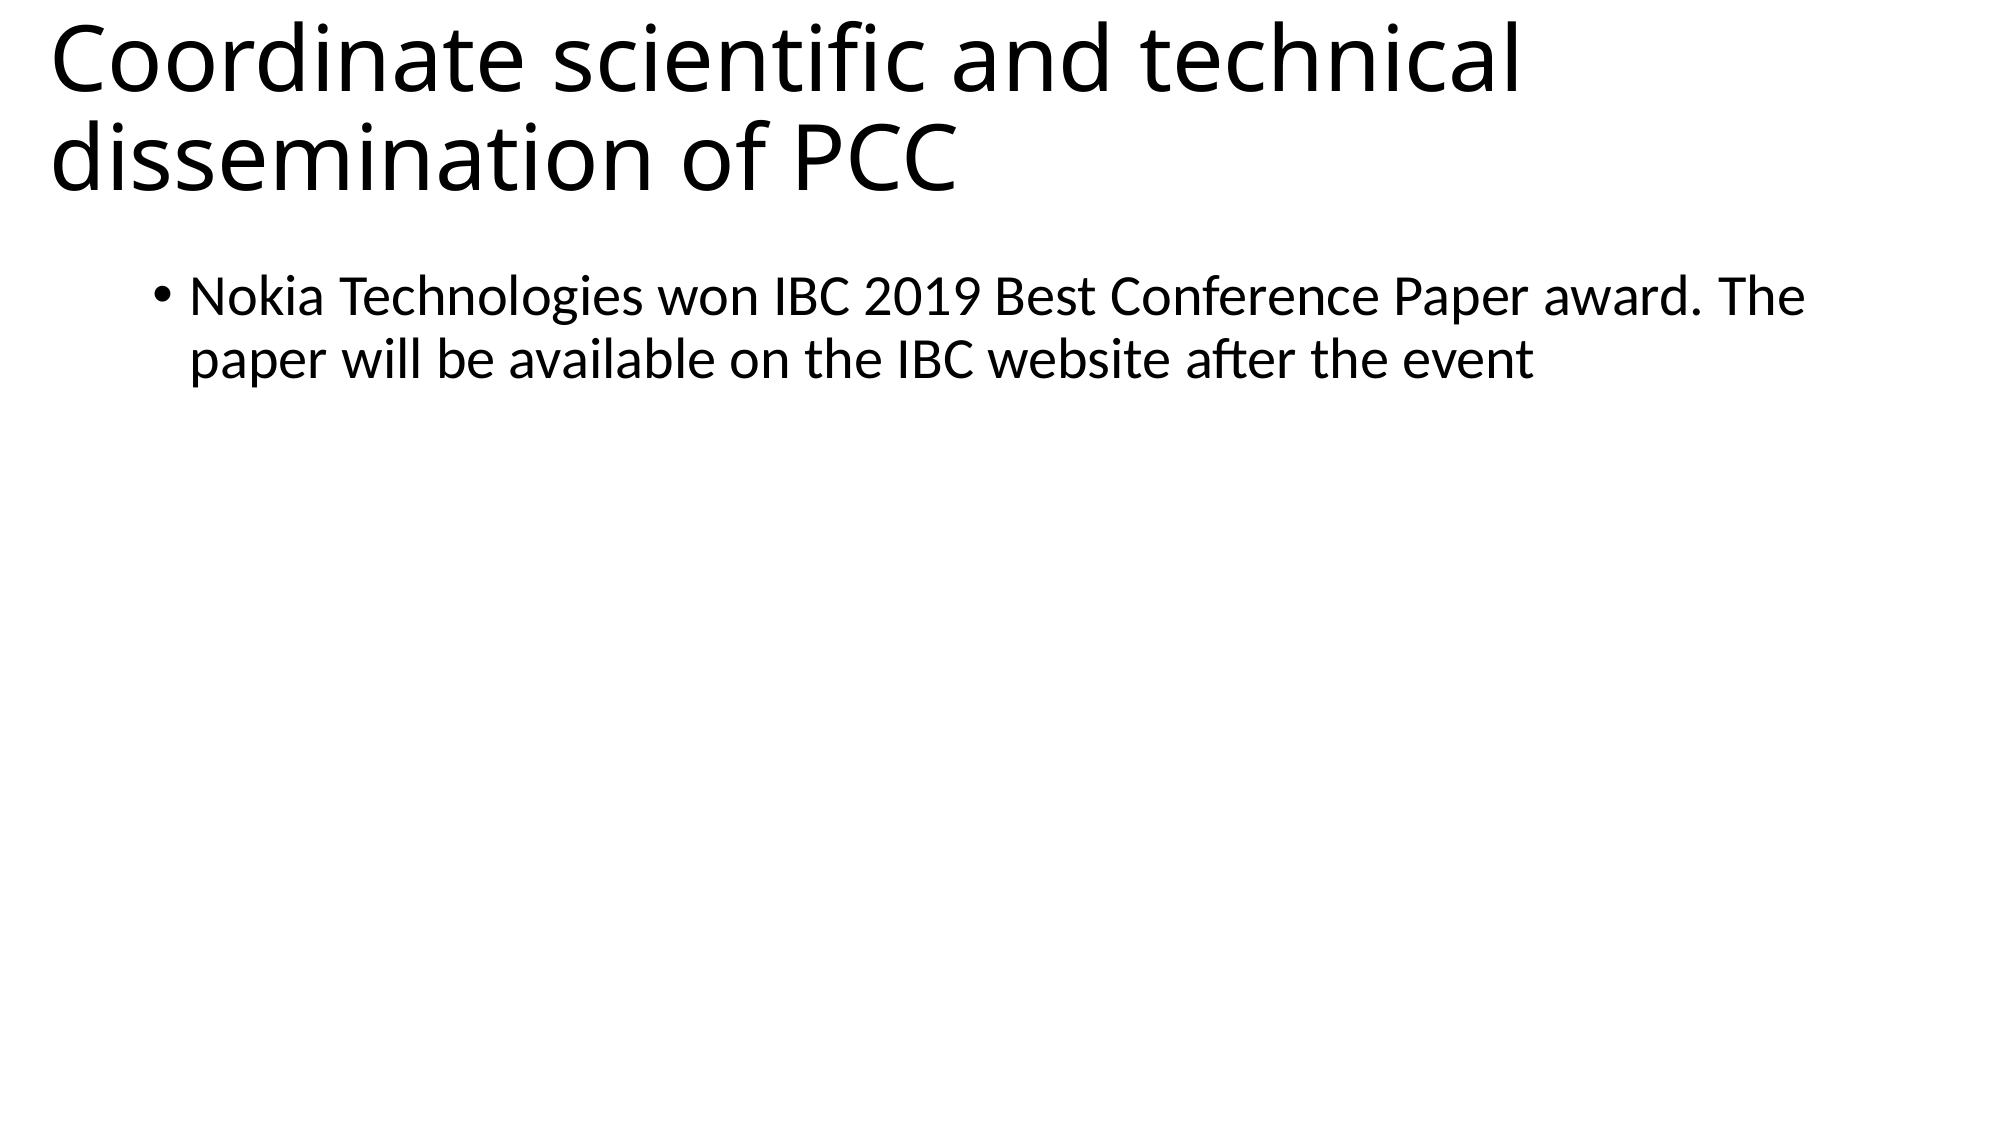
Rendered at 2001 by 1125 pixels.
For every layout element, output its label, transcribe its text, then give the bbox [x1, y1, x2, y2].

list Nokia Technologies won IBC 2019 Best Conference Paper award. The paper will be available on the IBC website after the event [137, 257, 1863, 972]
title Coordinate scientific and technical dissemination of PCC [34, 3, 1965, 221]
